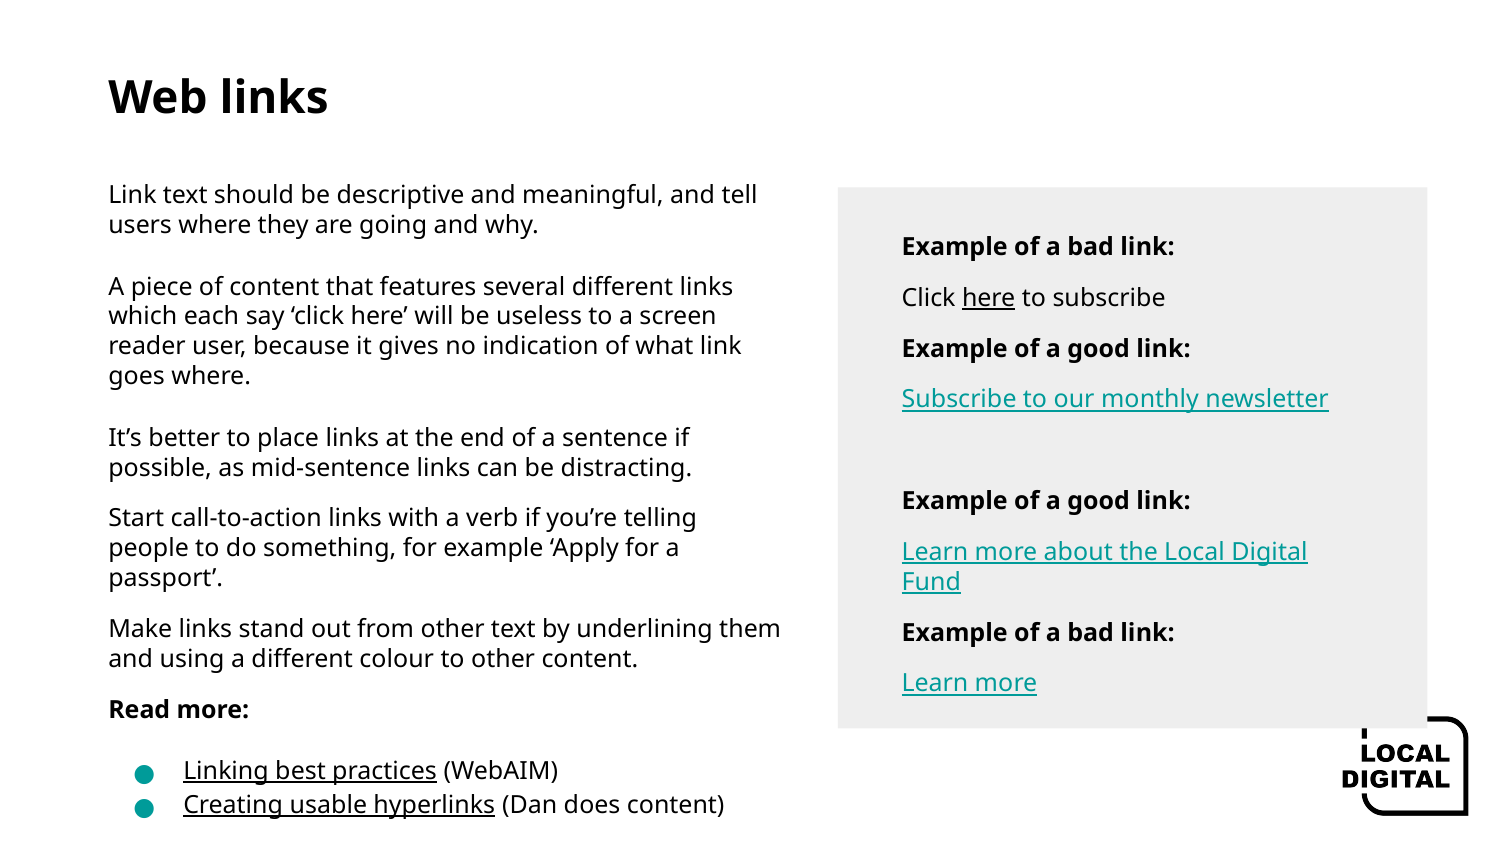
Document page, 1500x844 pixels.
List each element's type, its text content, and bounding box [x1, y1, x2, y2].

text_box [837, 187, 1428, 729]
picture [1318, 697, 1493, 835]
list Link text should be descriptive and meaningful, and tell users where they are going and why. A piece of content that features several different links which each say ‘click here’ will be useless to a screen reader user, because it gives no indication of what link goes where. It’s better to place links at the end of a sentence if possible, as mid-sentence links can be distracting. Start call-to-action links with a verb if you’re telling people to do something, for example ‘Apply for a passport’. Make links stand out from other text by underlining them and using a different colour to other content. Read more: Linking best practices (WebAIM) Creating usable hyperlinks (Dan does content) [93, 164, 799, 663]
title Web links [93, 52, 1405, 147]
text_box Example of a bad link: Click here to subscribe Example of a good link: Subscribe to our monthly newsletter Example of a good link: Learn more about the Local Digital Fund Example of a bad link: Learn more [886, 215, 1379, 712]
